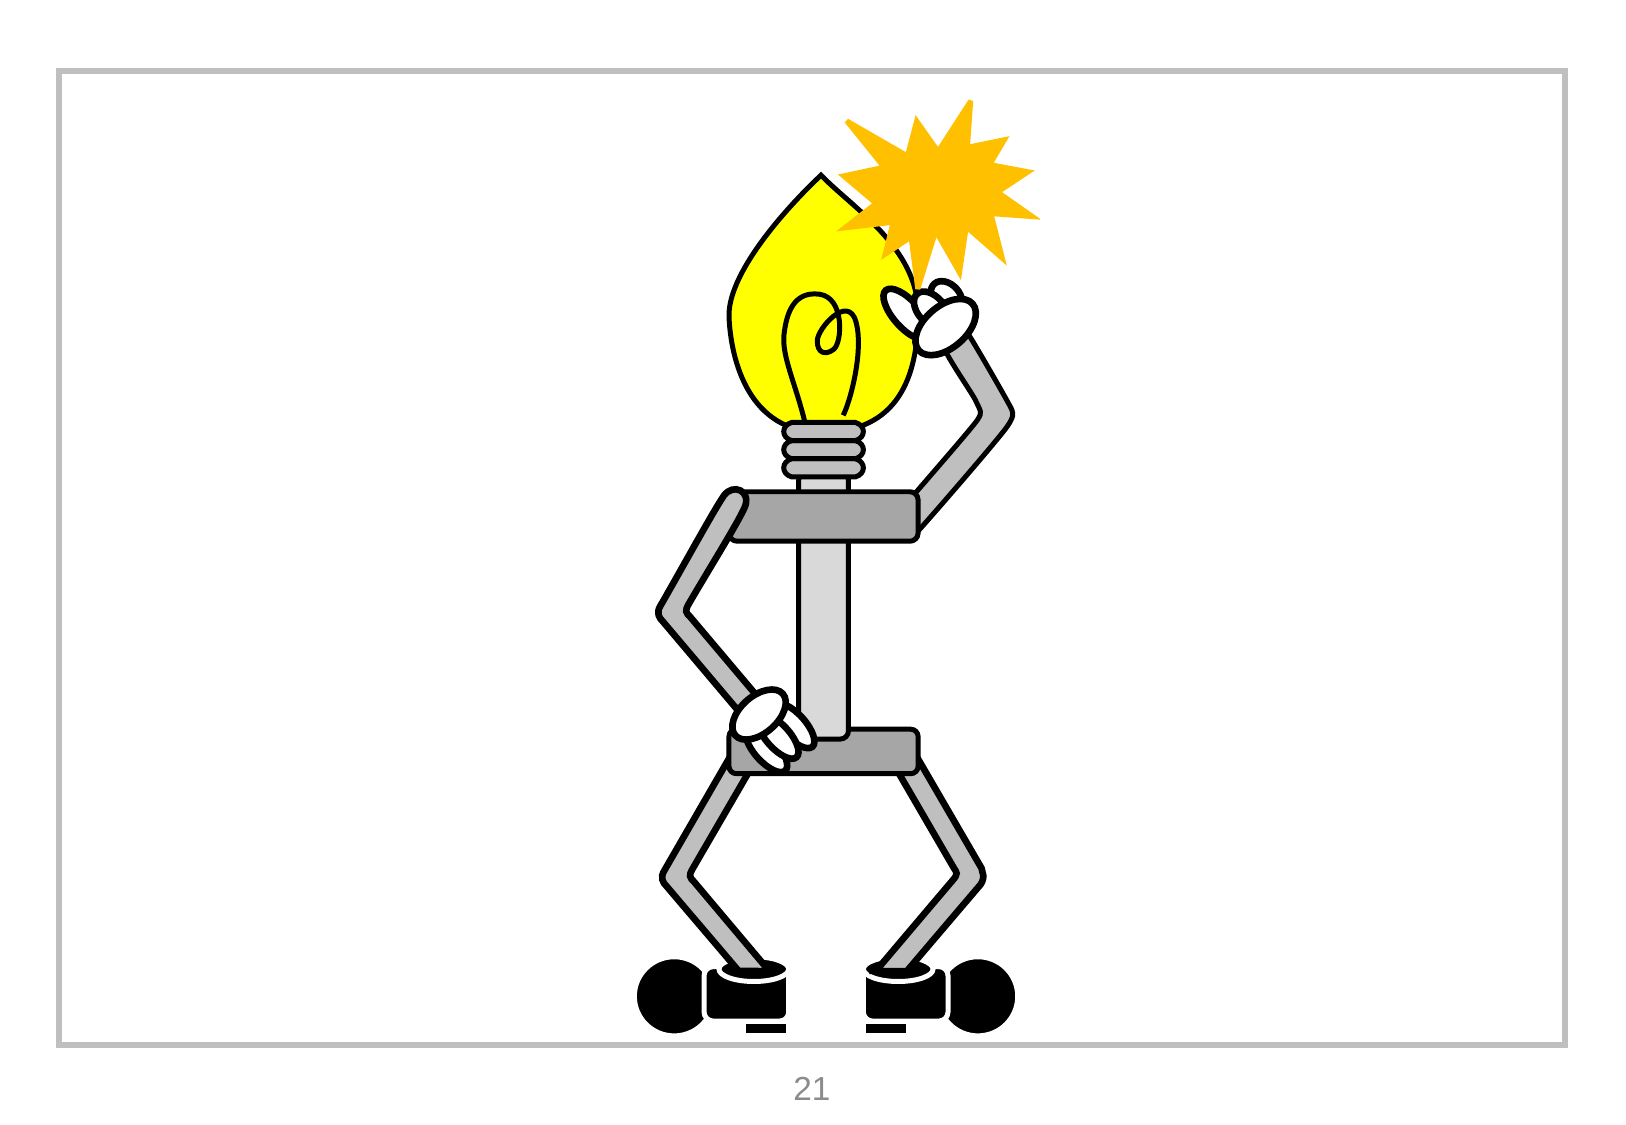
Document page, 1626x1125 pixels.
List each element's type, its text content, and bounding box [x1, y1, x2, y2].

slide_number 21 [628, 1057, 995, 1117]
